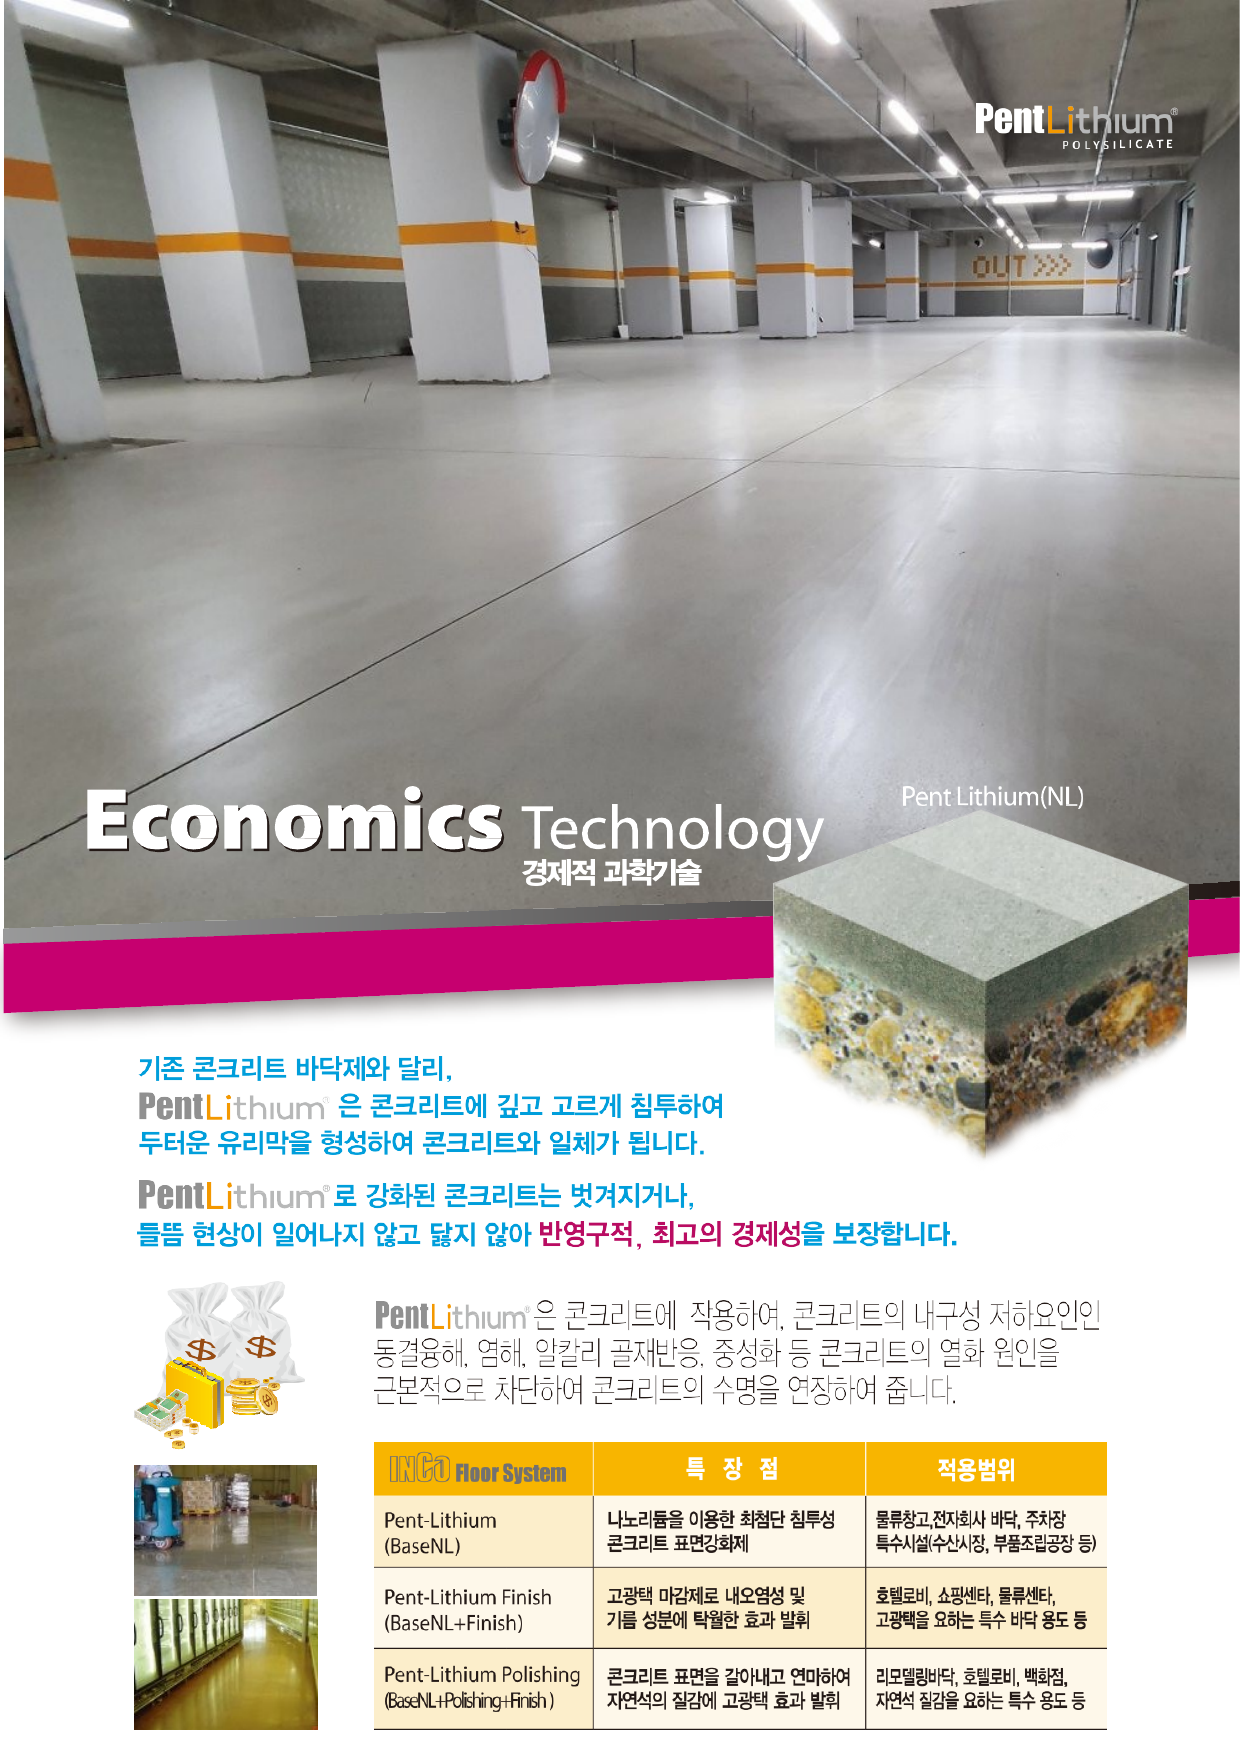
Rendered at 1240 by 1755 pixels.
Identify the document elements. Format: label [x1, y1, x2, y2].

text_box [134, 1280, 306, 1450]
picture [374, 1375, 956, 1405]
text_box [976, 102, 1179, 149]
picture [534, 1300, 1099, 1331]
picture [373, 1441, 1107, 1730]
picture [374, 1338, 1059, 1368]
text_box [376, 1301, 531, 1330]
text_box [0, 0, 1240, 1051]
text_box [133, 1465, 318, 1730]
text_box [138, 785, 1210, 1250]
